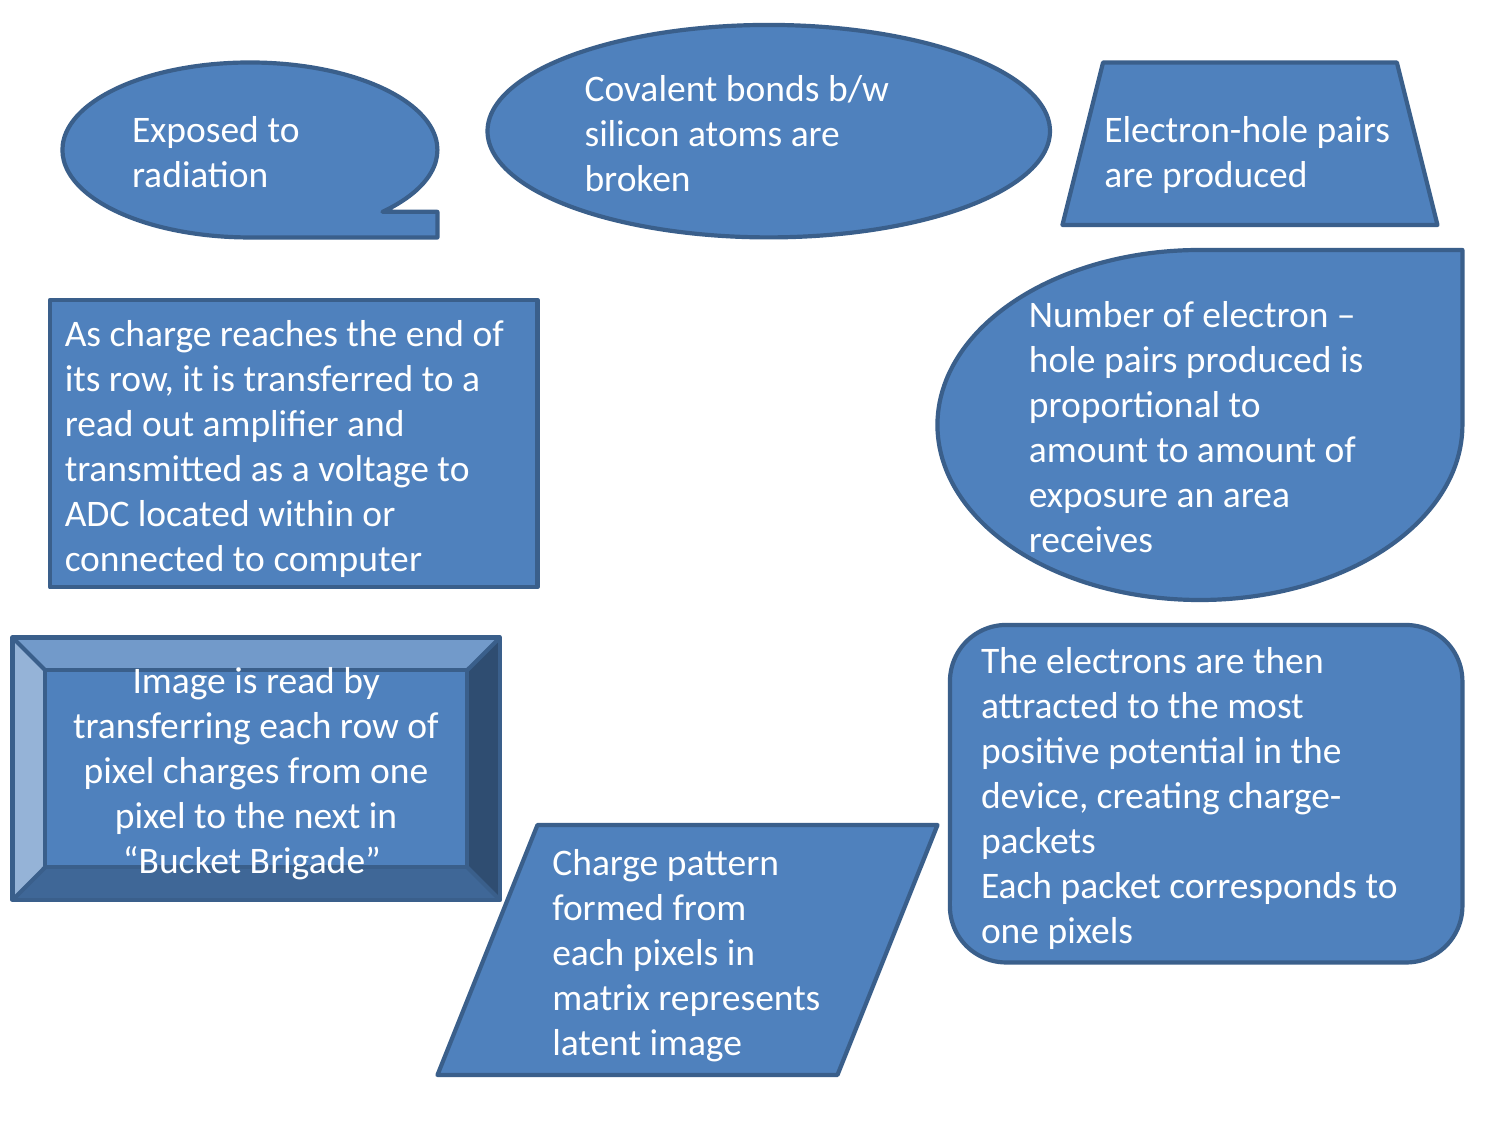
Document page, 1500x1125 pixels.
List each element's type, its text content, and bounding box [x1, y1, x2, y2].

text_box Electron-hole pairs are produced [1060, 60, 1440, 228]
text_box The electrons are then attracted to the most positive potential in the device, creating charge-packets Each packet corresponds to one pixels [947, 622, 1465, 965]
text_box Charge pattern formed from each pixels in matrix represents latent image [435, 822, 940, 1078]
text_box Number of electron –hole pairs produced is proportional to amount to amount of exposure an area receives [935, 247, 1465, 603]
text_box Image is read by transferring each row of pixel charges from one pixel to the next in “Bucket Brigade” [10, 635, 502, 902]
text_box Exposed to radiation [60, 60, 440, 240]
text_box As charge reaches the end of its row, it is transferred to a read out amplifier and transmitted as a voltage to ADC located within or connected to computer [48, 298, 540, 589]
text_box Covalent bonds b/w silicon atoms are broken [485, 22, 1053, 240]
